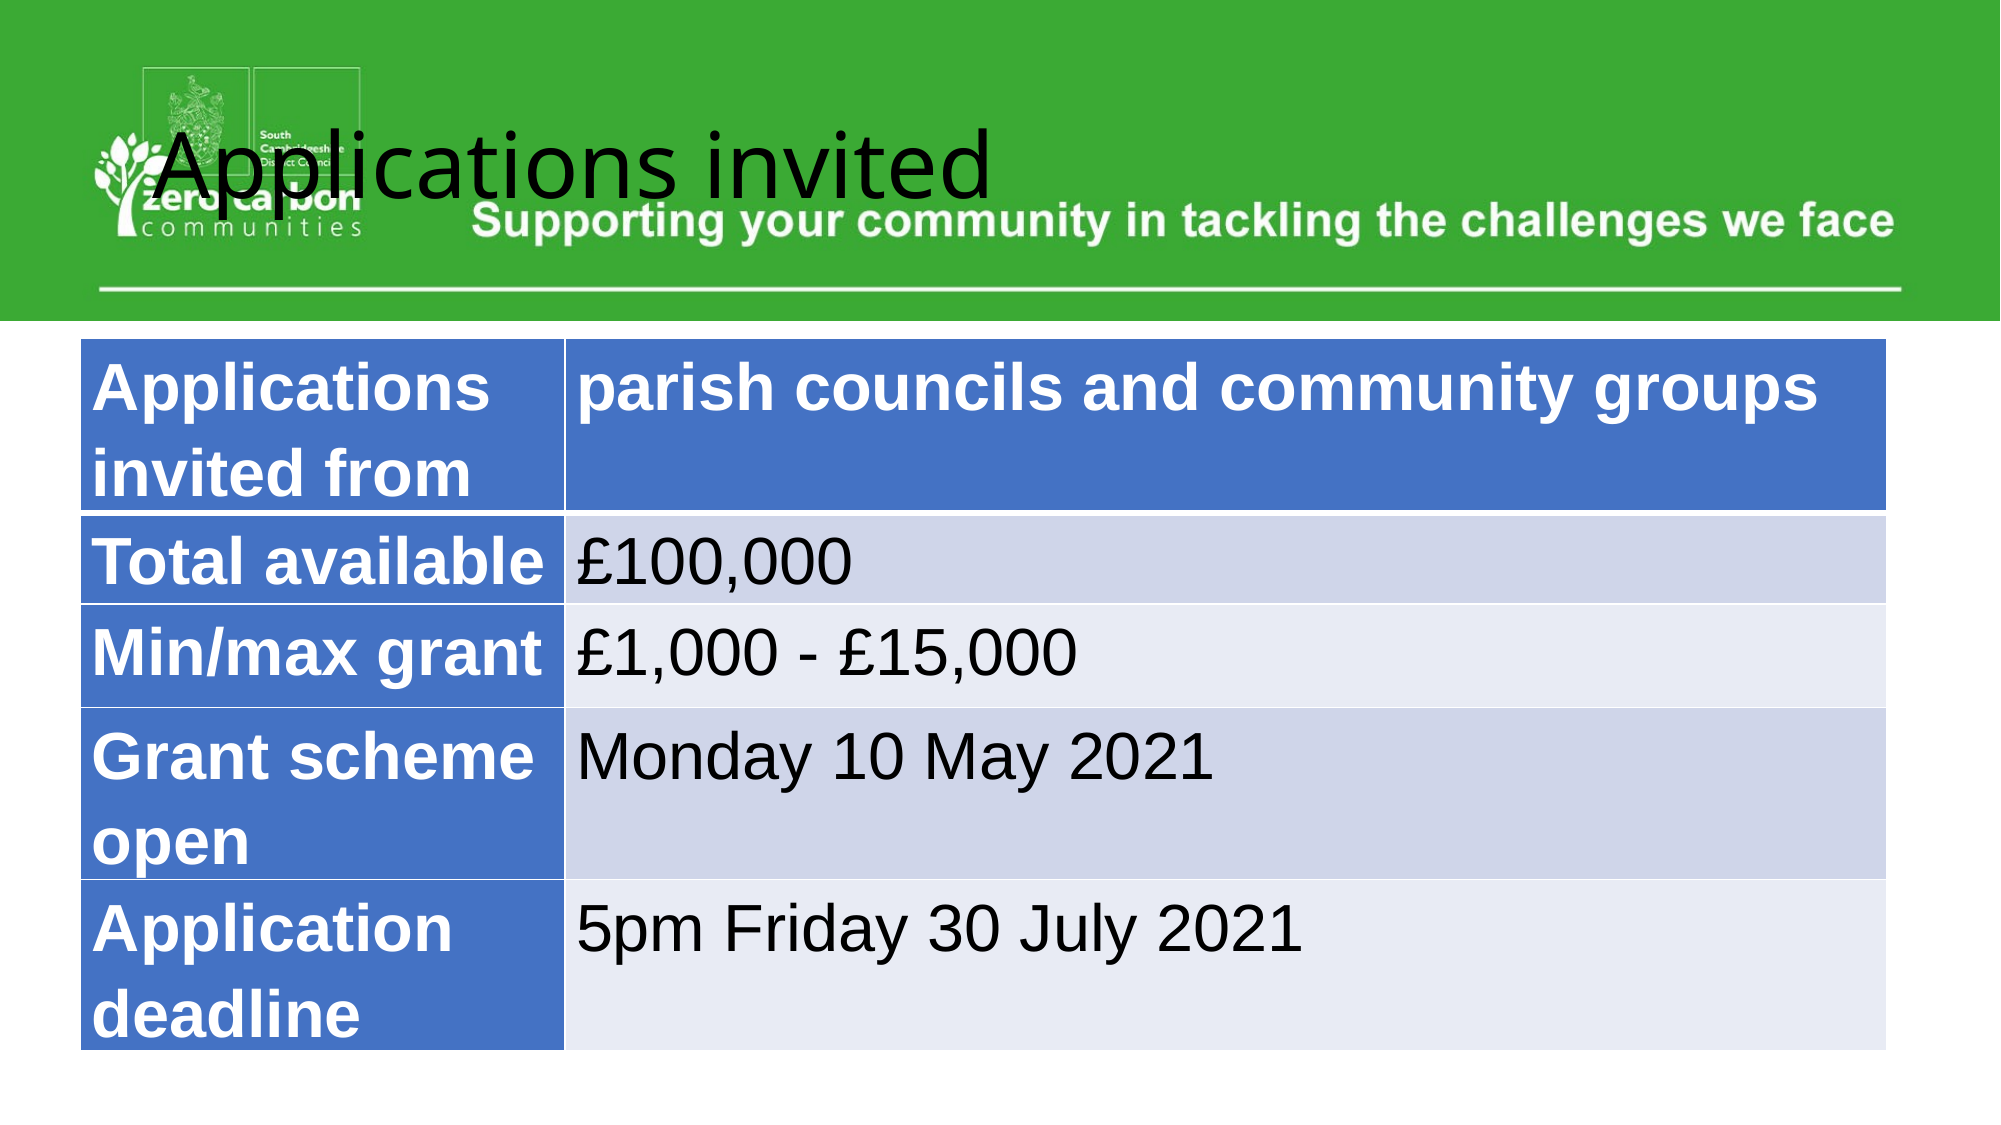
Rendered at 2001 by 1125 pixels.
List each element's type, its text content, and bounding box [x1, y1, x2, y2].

table_cell £100,000 [566, 516, 1886, 603]
table_cell 5pm Friday 30 July 2021 [566, 880, 1886, 1050]
table_cell Grant scheme open [81, 708, 564, 879]
table_cell Application deadline [81, 880, 564, 1050]
table_cell Min/max grant [81, 605, 564, 707]
table_cell Monday 10 May 2021 [566, 708, 1886, 879]
table_cell Total available [81, 516, 564, 603]
table_header Applications invited from [81, 339, 564, 510]
picture [0, 0, 2000, 321]
table_cell £1,000 - £15,000 [566, 605, 1886, 707]
table_header parish councils and community groups [566, 339, 1886, 510]
